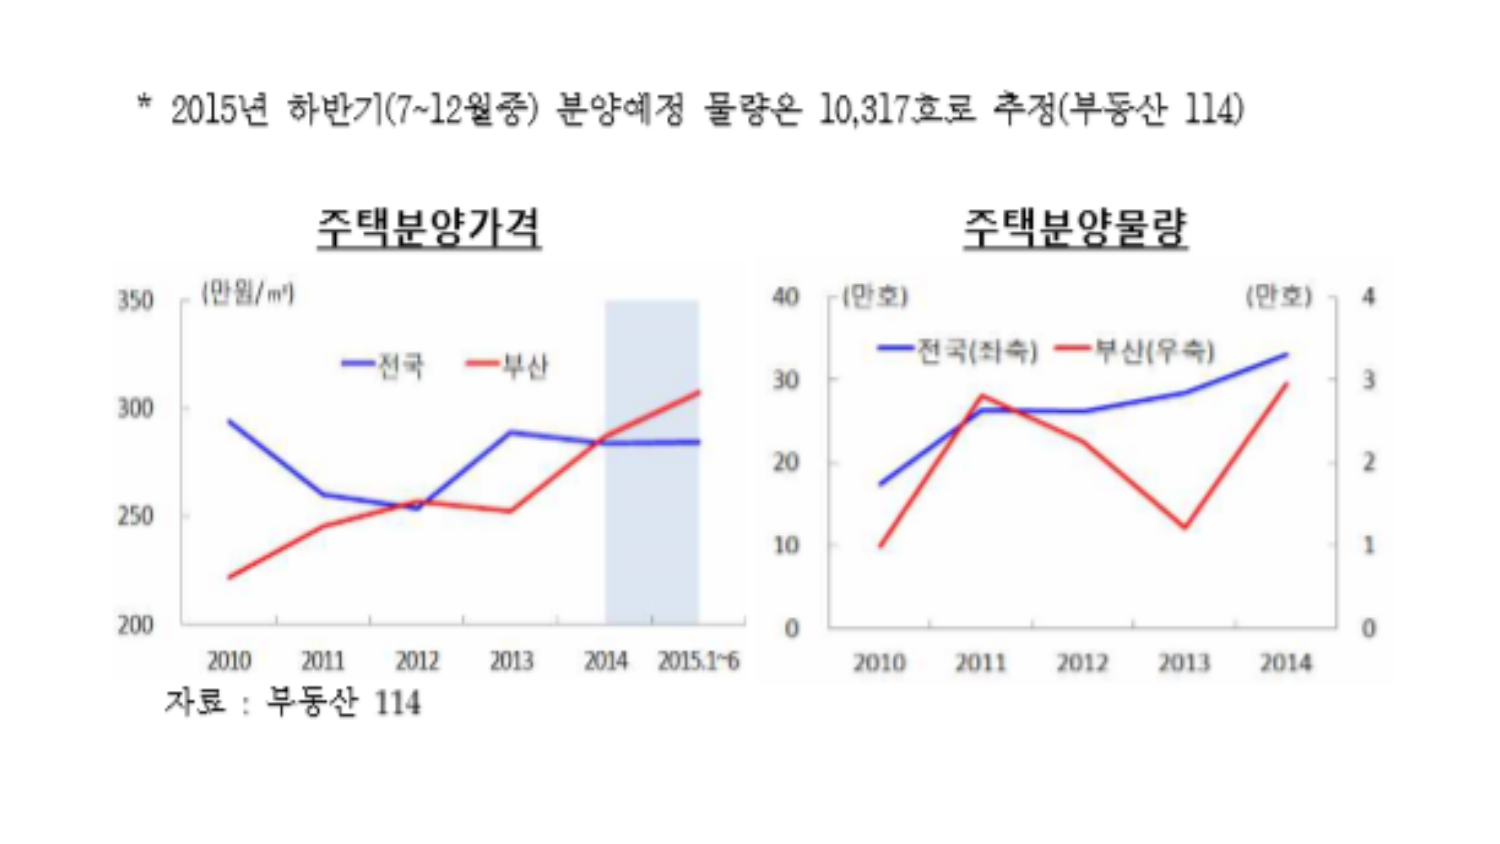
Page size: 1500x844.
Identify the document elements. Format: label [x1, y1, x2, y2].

picture [53, 55, 1436, 753]
